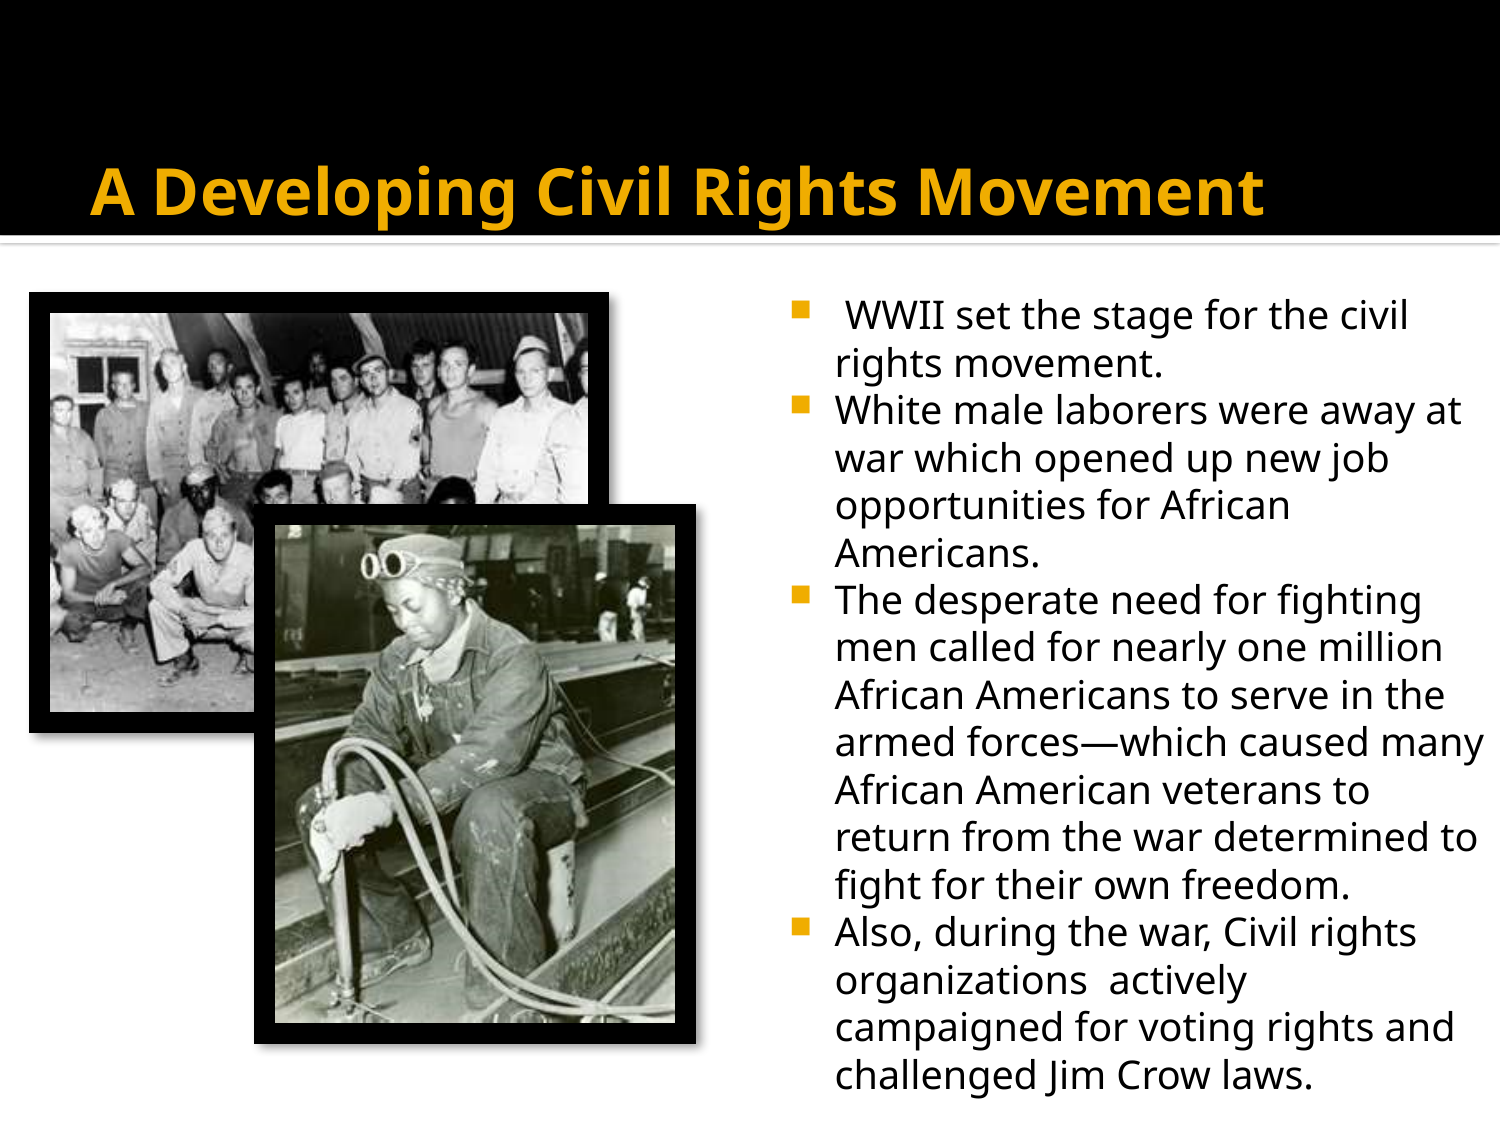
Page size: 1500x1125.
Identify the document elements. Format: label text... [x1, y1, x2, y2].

picture [49, 312, 675, 1023]
title A Developing Civil Rights Movement [75, 125, 1425, 253]
list WWII set the stage for the civil rights movement. White male laborers were away at war which opened up new job opportunities for African Americans. The desperate need for fighting men called for nearly one million African Americans to serve in the armed forces—which caused many African American veterans to return from the war determined to fight for their own freedom. Also, during the war, Civil rights organizations actively campaigned for voting rights and challenged Jim Crow laws. [762, 275, 1500, 1125]
